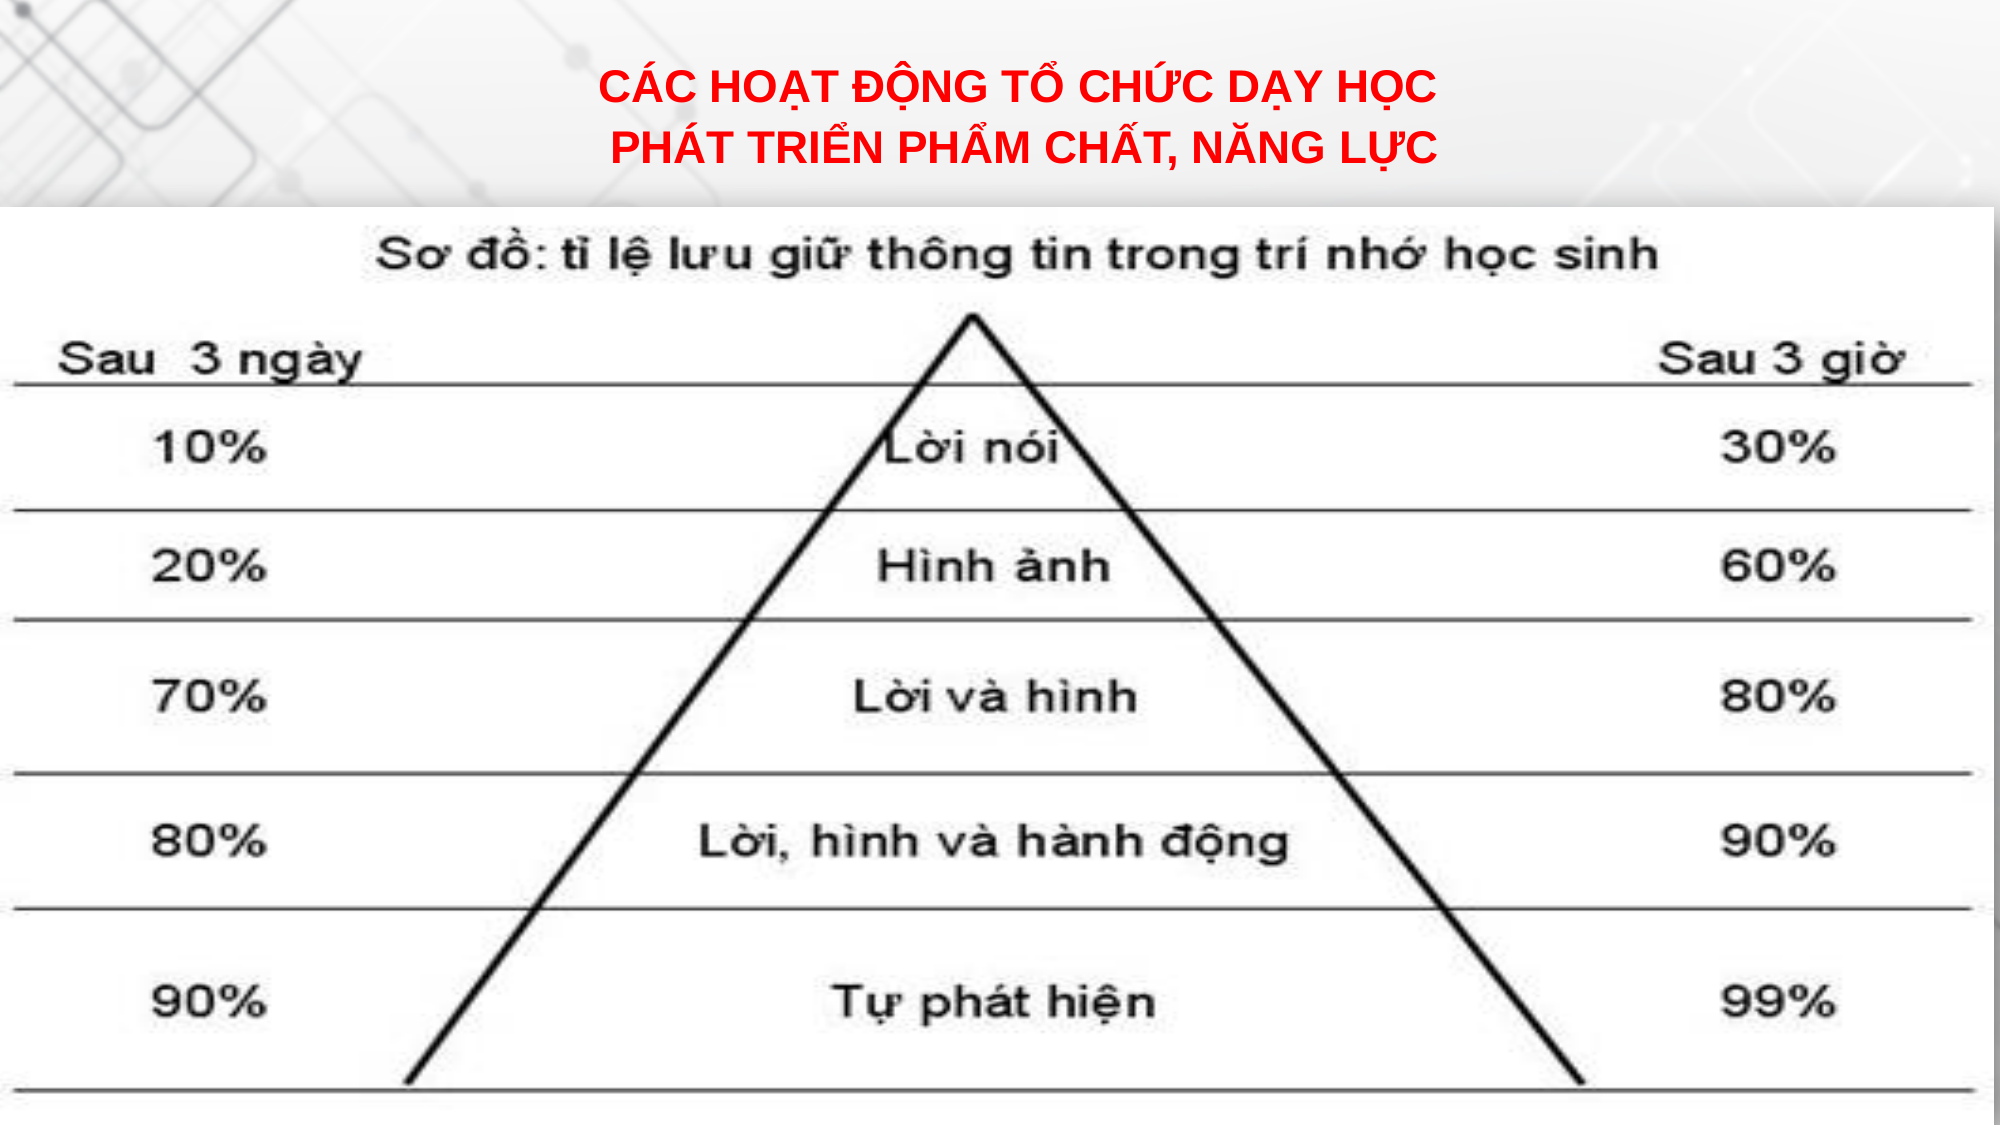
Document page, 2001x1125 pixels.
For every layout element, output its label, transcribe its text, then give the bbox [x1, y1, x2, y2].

picture [0, 0, 2000, 237]
text_box CÁC HOẠT ĐỘNG TỔ CHỨC DẠY HỌC PHÁT TRIỂN PHẨM CHẤT, NĂNG LỰC [571, 44, 1478, 180]
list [0, 206, 1994, 1125]
